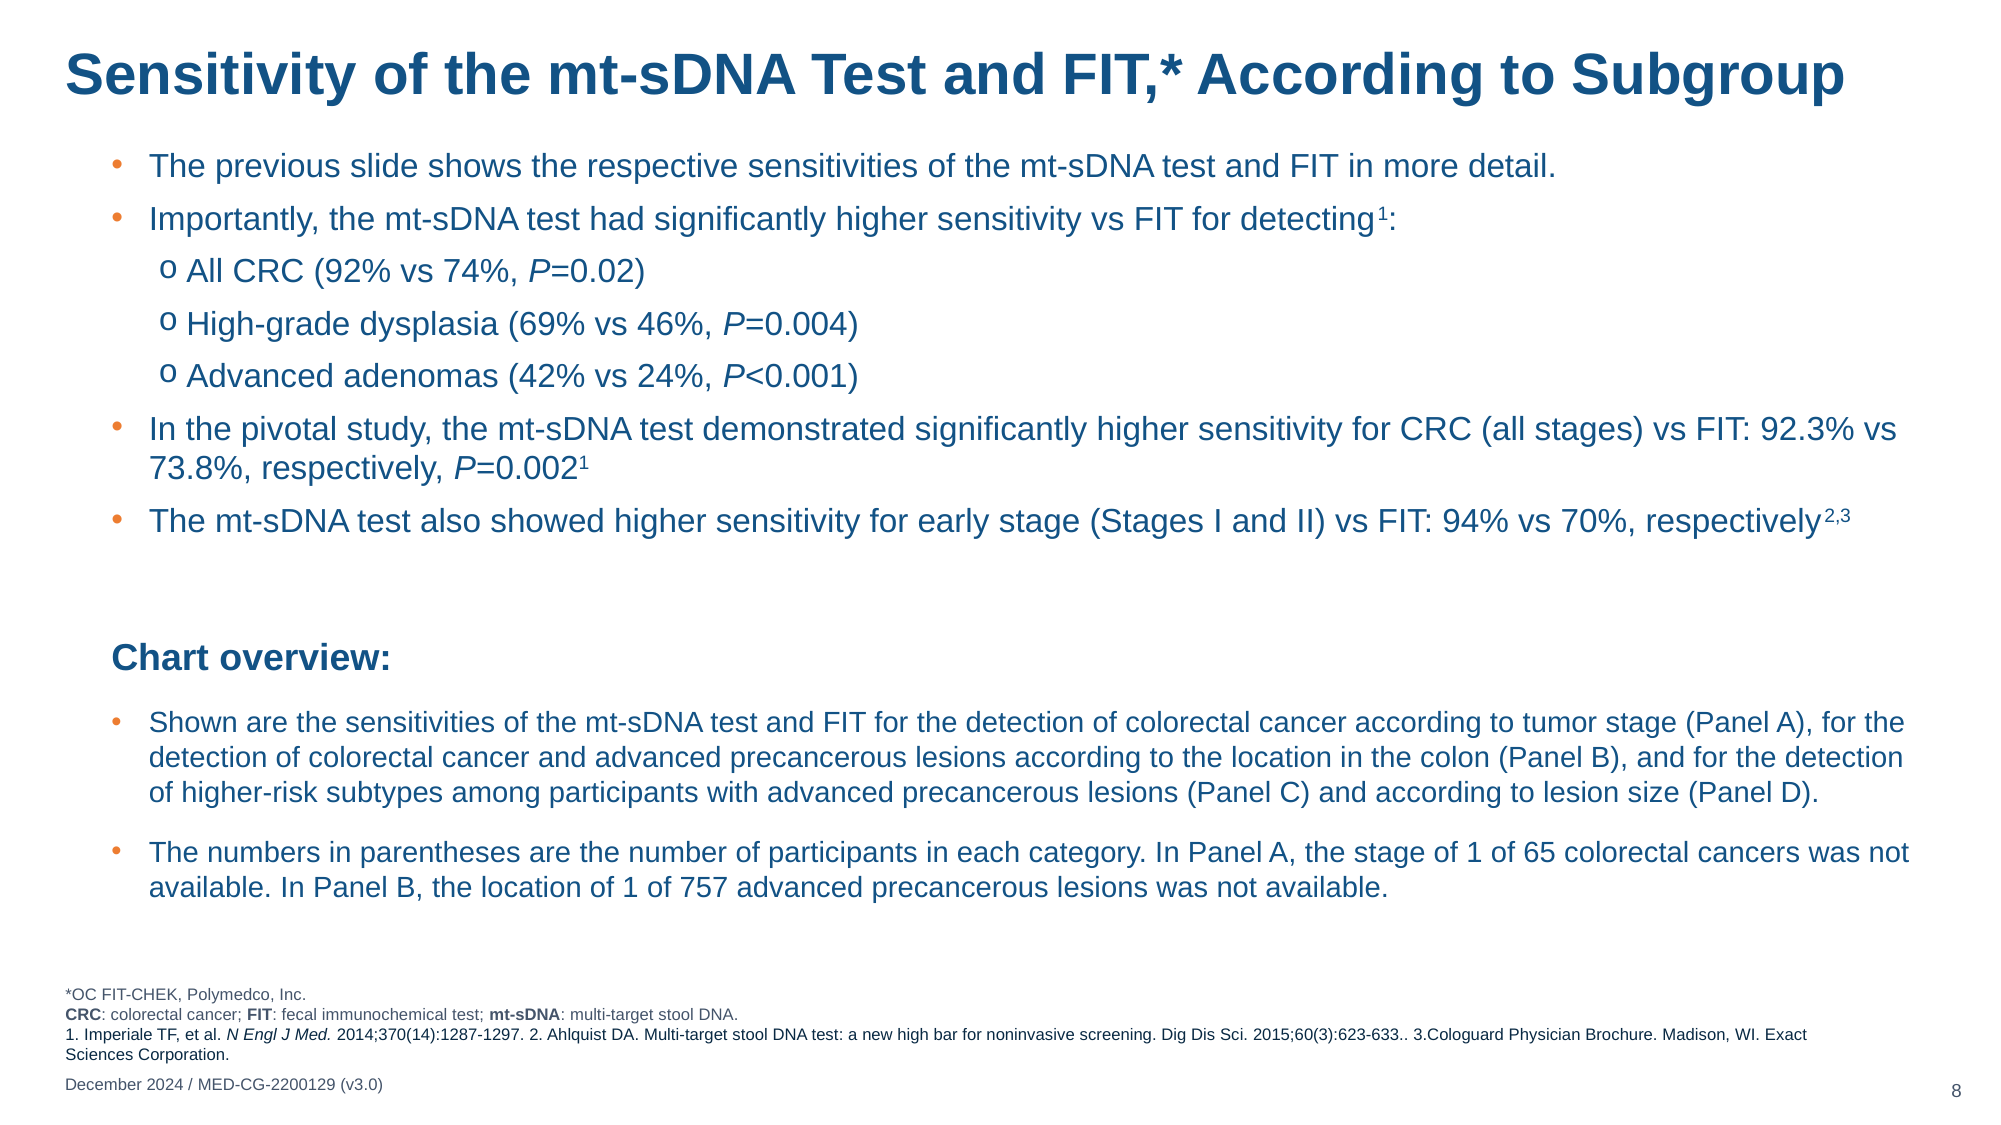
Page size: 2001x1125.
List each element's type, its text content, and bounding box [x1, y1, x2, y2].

text_box December 2024 / MED-CG-2200129 (v3.0) [50, 1068, 493, 1105]
list The previous slide shows the respective sensitivities of the mt-sDNA test and FIT in more detail. Importantly, the mt-sDNA test had significantly higher sensitivity vs FIT for detecting1: All CRC (92% vs 74%, P=0.02) High-grade dysplasia (69% vs 46%, P=0.004) Advanced adenomas (42% vs 24%, P<0.001) In the pivotal study, the mt-sDNA test demonstrated significantly higher sensitivity for CRC (all stages) vs FIT: 92.3% vs 73.8%, respectively, P=0.0021 The mt-sDNA test also showed higher sensitivity for early stage (Stages I and II) vs FIT: 94% vs 70%, respectively2,3 Chart overview: Shown are the sensitivities of the mt-sDNA test and FIT for the detection of colorectal cancer according to tumor stage (Panel A), for the detection of colorectal cancer and advanced precancerous lesions according to the location in the colon (Panel B), and for the detection of higher-risk subtypes among participants with advanced precancerous lesions (Panel C) and according to lesion size (Panel D). The numbers in parentheses are the number of participants in each category. In Panel A, the stage of 1 of 65 colorectal cancers was not available. In Panel B, the location of 1 of 757 advanced precancerous lesions was not available. [96, 136, 1947, 934]
title Sensitivity of the mt-sDNA Test and FIT,* According to Subgroup [50, 7, 1954, 114]
list *OC FIT-CHEK, Polymedco, Inc. CRC: colorectal cancer; FIT: fecal immunochemical test; mt-sDNA: multi-target stool DNA. 1. Imperiale TF, et al. N Engl J Med. 2014;370(14):1287-1297. 2. Ahlquist DA. Multi-target stool DNA test: a new high bar for noninvasive screening. Dig Dis Sci. 2015;60(3):623-633.. 3.Cologuard Physician Brochure. Madison, WI. Exact Sciences Corporation. [50, 1011, 1844, 1082]
